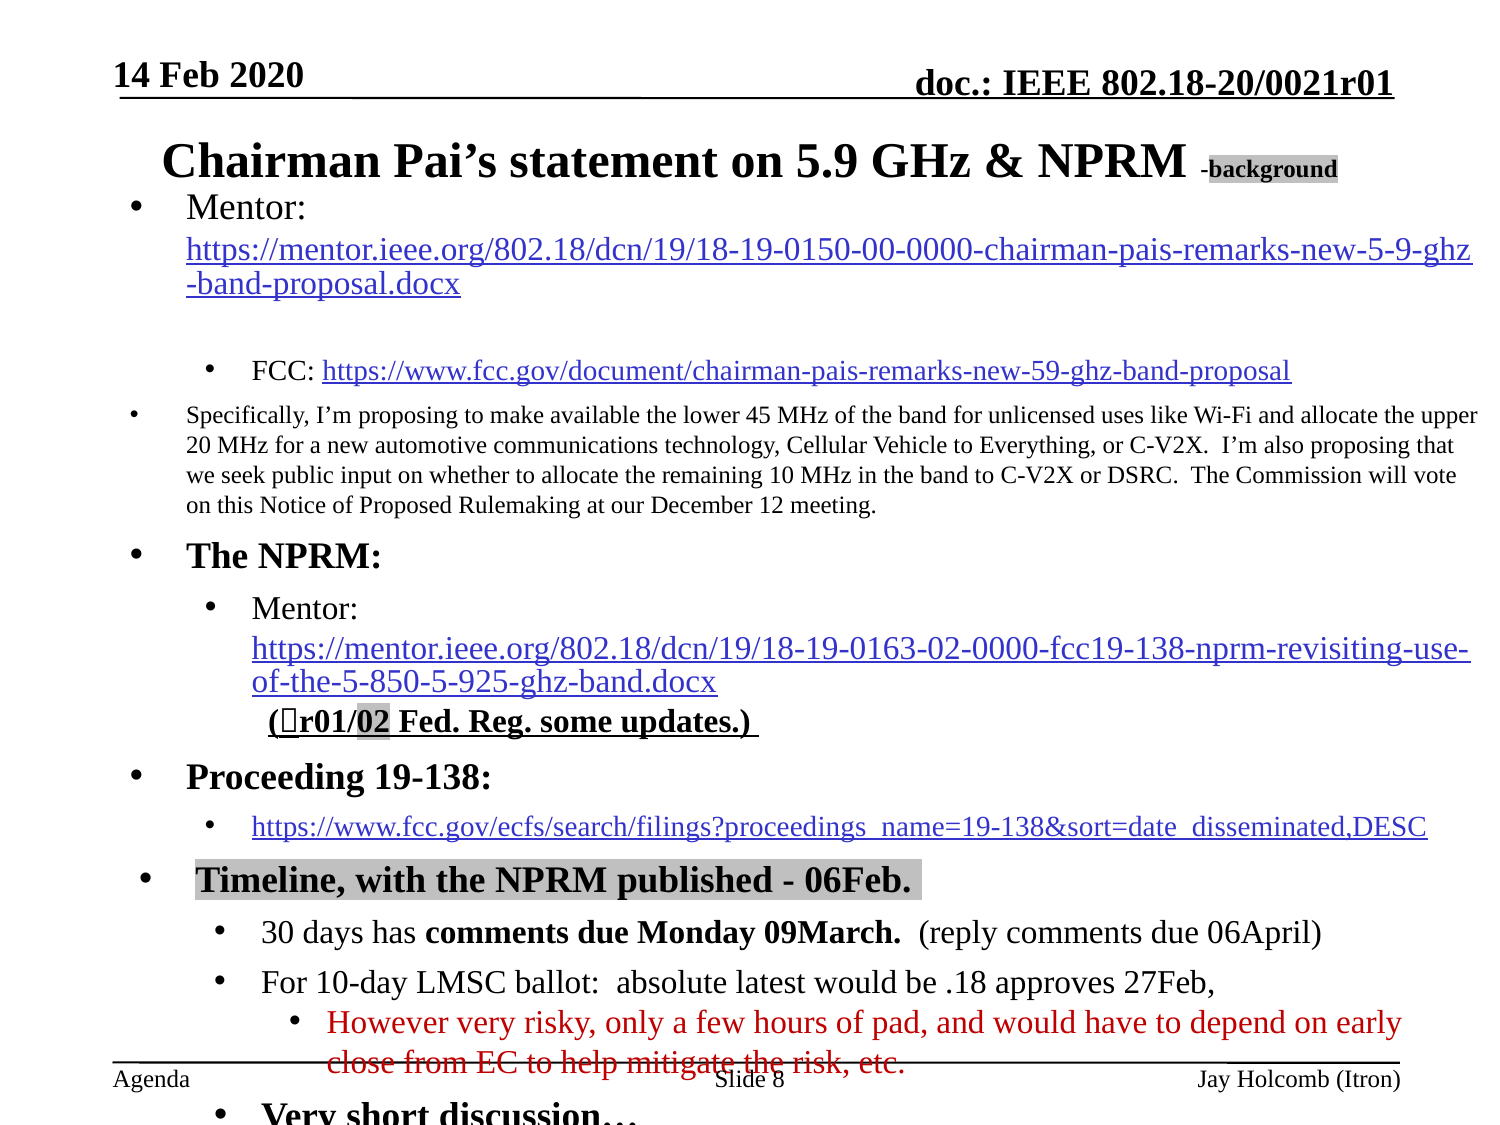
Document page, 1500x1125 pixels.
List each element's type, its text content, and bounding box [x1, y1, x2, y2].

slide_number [112, 49, 488, 95]
title Chairman Pai’s statement on 5.9 GHz & NPRM -background [59, 102, 1441, 213]
slide_number Slide 8 [699, 1061, 800, 1123]
list Mentor: https://mentor.ieee.org/802.18/dcn/19/18-19-0150-00-0000-chairman-pais-remarks-new-5-9-ghz-band-proposal.docx FCC: https://www.fcc.gov/document/chairman-pais-remarks-new-59-ghz-band-proposal Specifically, I’m proposing to make available the lower 45 MHz of the band for unlicensed uses like Wi-Fi and allocate the upper 20 MHz for a new automotive communications technology, Cellular Vehicle to Everything, or C-V2X. I’m also proposing that we seek public input on whether to allocate the remaining 10 MHz in the band to C-V2X or DSRC. The Commission will vote on this Notice of Proposed Rulemaking at our December 12 meeting. The NPRM: Mentor: https://mentor.ieee.org/802.18/dcn/19/18-19-0163-02-0000-fcc19-138-nprm-revisiting-use-of-the-5-850-5-925-ghz-band.docx (r01/02 Fed. Reg. some updates.) Proceeding 19-138: https://www.fcc.gov/ecfs/search/filings?proceedings_name=19-138&sort=date_disseminated,DESC Timeline, with the NPRM published - 06Feb. 30 days has comments due Monday 09March. (reply comments due 06April) For 10-day LMSC ballot: absolute latest would be .18 approves 27Feb, However very risky, only a few hours of pad, and would have to depend on early close from EC to help mitigate the risk, etc. Very short discussion… we will target to approve in .18 on Thursday 20 February. [114, 174, 1496, 1087]
footer Jay Holcomb (Itron) [878, 1061, 1402, 1093]
